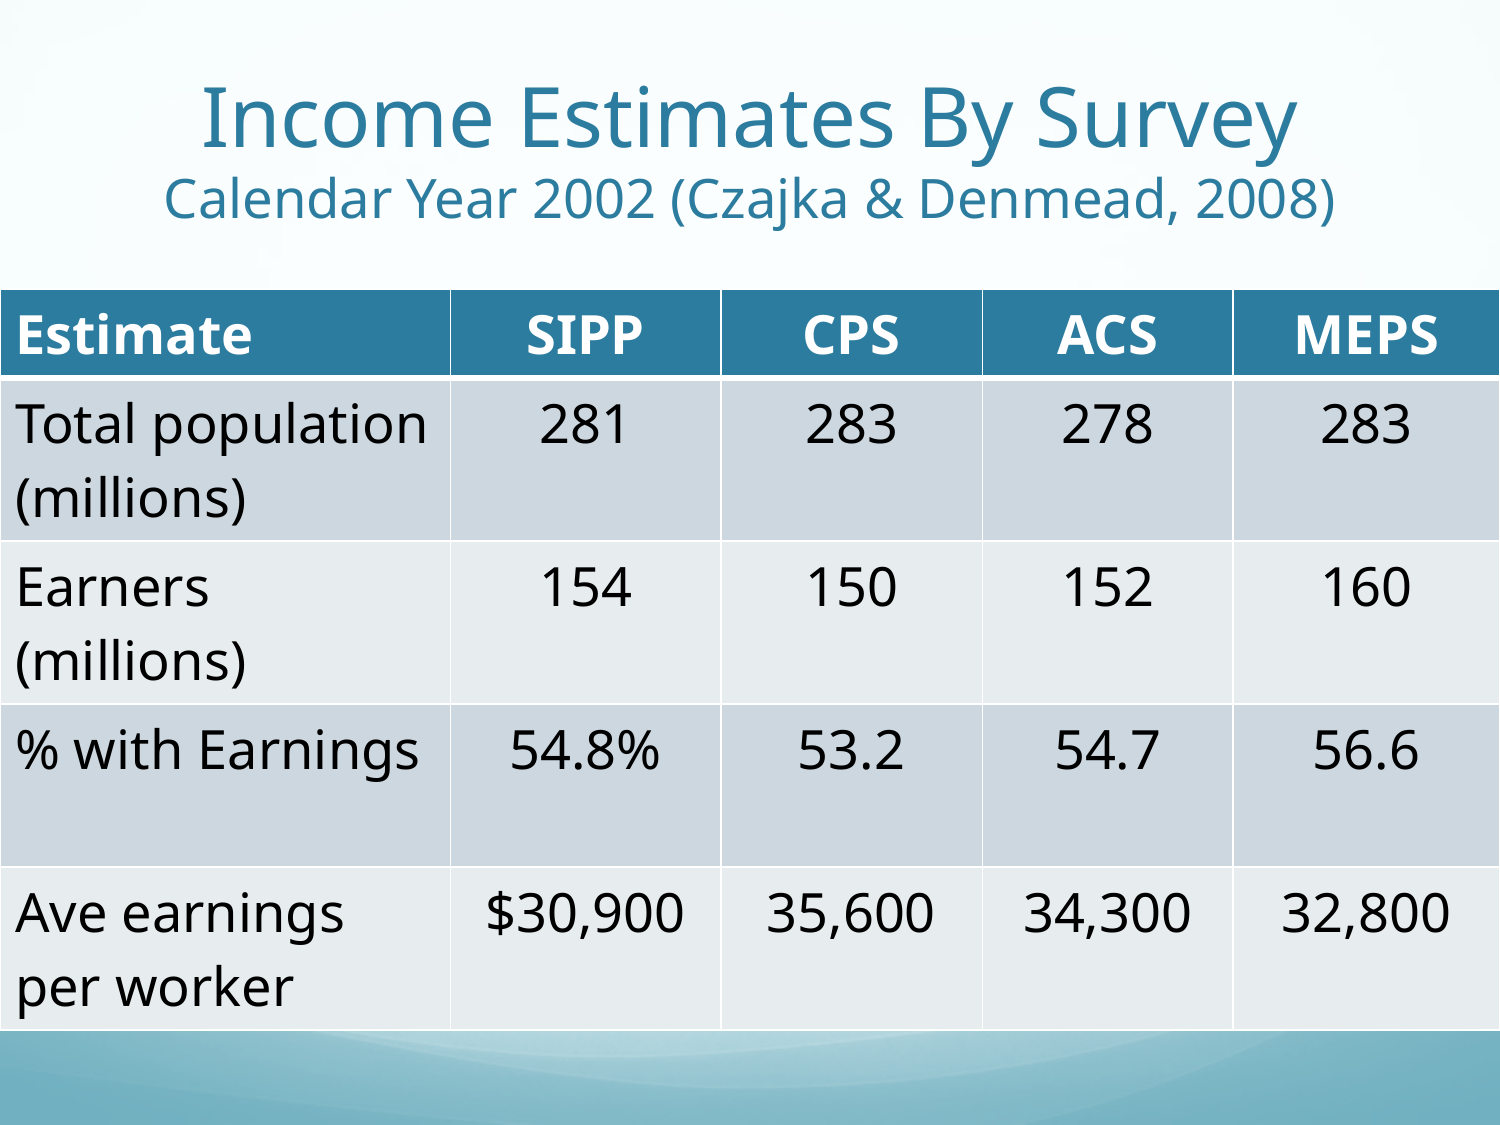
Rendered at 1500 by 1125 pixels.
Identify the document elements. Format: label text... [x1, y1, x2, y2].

table_cell 56.6 [1234, 705, 1499, 866]
table_cell 281 [451, 381, 720, 540]
table_cell Total population (millions) [1, 381, 450, 540]
table_header CPS [722, 290, 982, 375]
table_cell % with Earnings [1, 705, 450, 866]
table_cell 152 [983, 542, 1232, 703]
title Income Estimates By Survey Calendar Year 2002 (Czajka & Denmead, 2008) [90, 17, 1410, 237]
table_cell 283 [1234, 381, 1499, 540]
table_cell 53.2 [722, 705, 982, 866]
table_cell 32,800 [1234, 868, 1499, 1029]
table_cell 54.7 [983, 705, 1232, 866]
table_cell 54.8% [451, 705, 720, 866]
table_cell 160 [1234, 542, 1499, 703]
table_header Estimate [1, 290, 450, 375]
table_header ACS [983, 290, 1232, 375]
table_cell Earners (millions) [1, 542, 450, 703]
table_header SIPP [451, 290, 720, 375]
table_cell 154 [451, 542, 720, 703]
table_cell 283 [722, 381, 982, 540]
table_cell Ave earnings per worker [1, 868, 450, 1029]
table_cell $30,900 [451, 868, 720, 1029]
table_header MEPS [1234, 290, 1499, 375]
table_cell 35,600 [722, 868, 982, 1029]
table_cell 278 [983, 381, 1232, 540]
table_cell 34,300 [983, 868, 1232, 1029]
table_cell 150 [722, 542, 982, 703]
